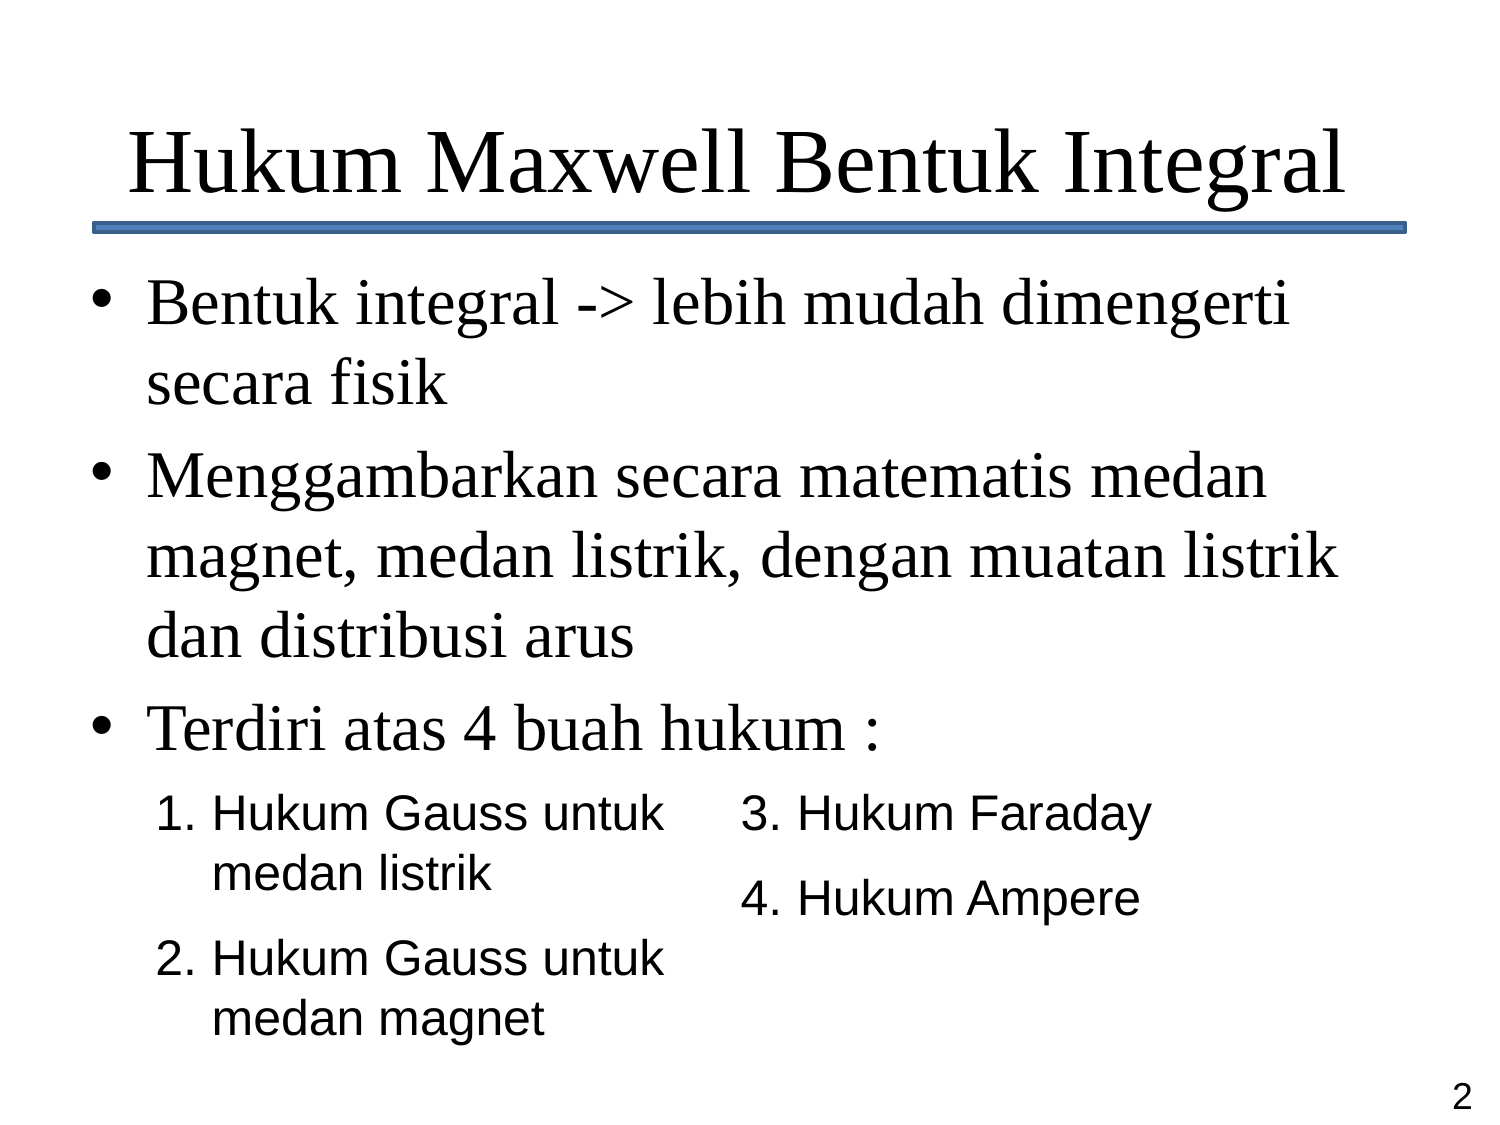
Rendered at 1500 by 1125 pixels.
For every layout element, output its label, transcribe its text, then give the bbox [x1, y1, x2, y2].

title Hukum Maxwell Bentuk Integral [75, 62, 1425, 249]
text_box Hukum Gauss untuk medan listrik Hukum Gauss untuk medan magnet Hukum Faraday Hukum Ampere [140, 773, 1341, 1106]
list Bentuk integral -> lebih mudah dimengerti secara fisik Menggambarkan secara matematis medan magnet, medan listrik, dengan muatan listrik dan distribusi arus Terdiri atas 4 buah hukum : [75, 249, 1425, 927]
